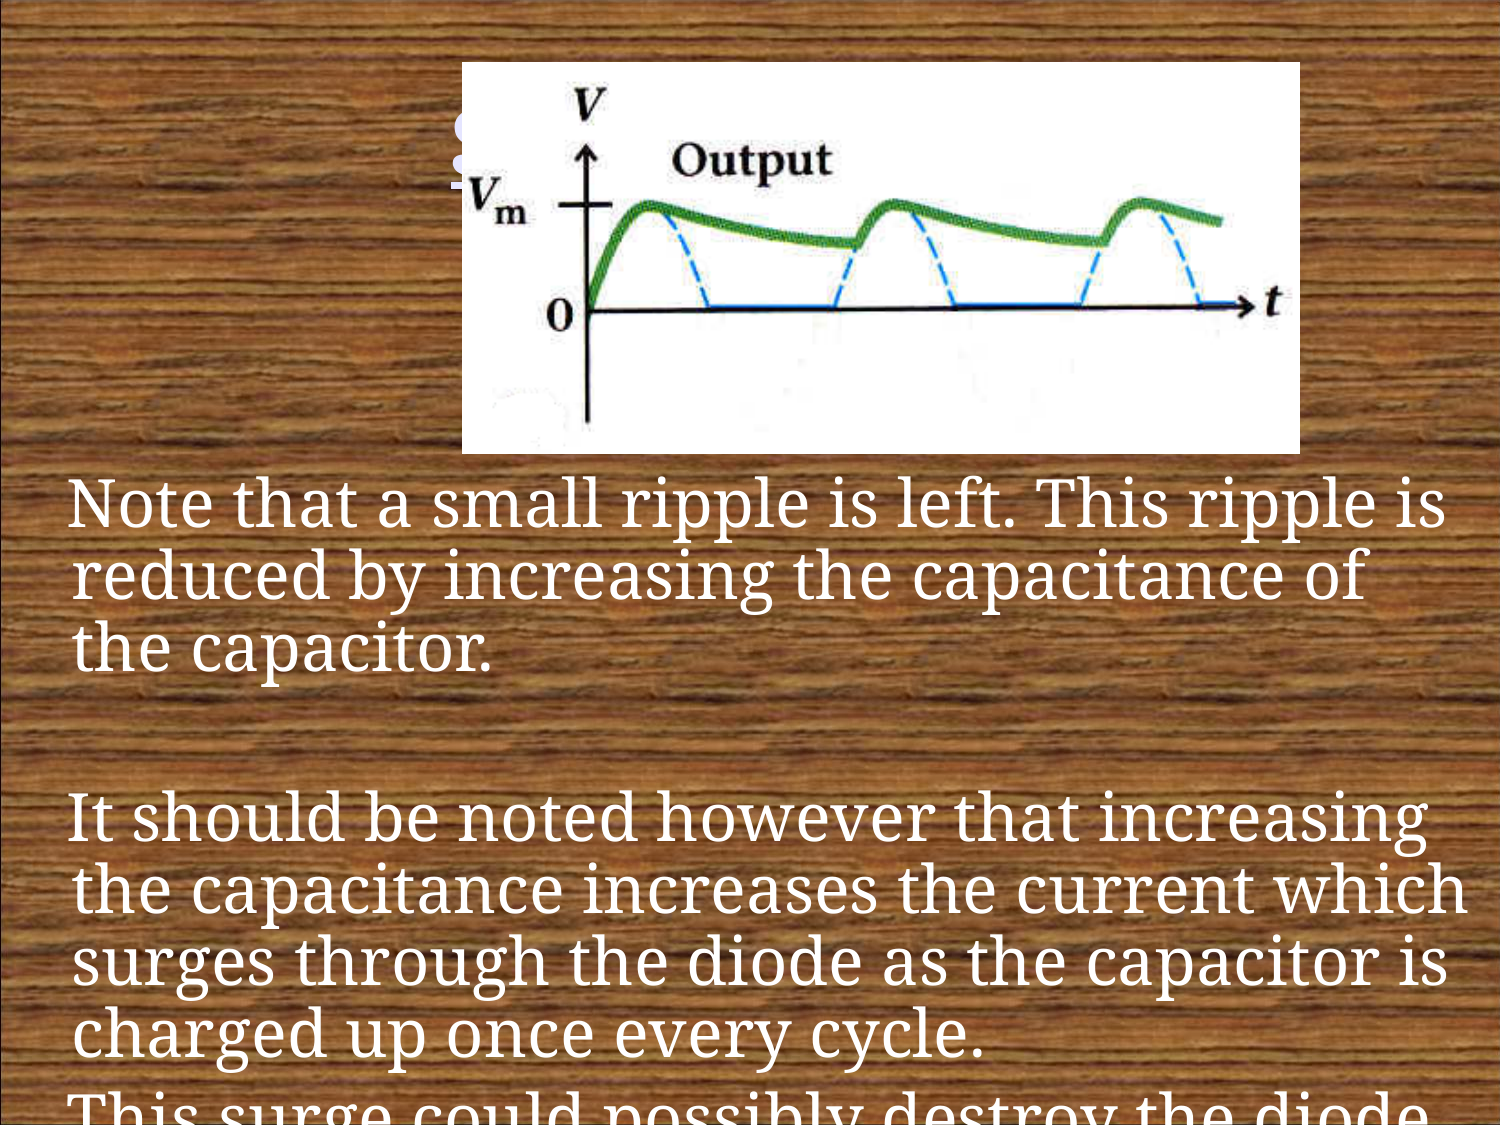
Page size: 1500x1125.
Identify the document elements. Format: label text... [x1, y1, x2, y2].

picture [0, 0, 1500, 462]
title SMOOTHING [74, 44, 1426, 233]
list Note that a small ripple is left. This ripple is reduced by increasing the capacitance of the capacitor. It should be noted however that increasing the capacitance increases the current which surges through the diode as the capacitor is charged up once every cycle. This surge could possibly destroy the diode. [0, 462, 1500, 1125]
